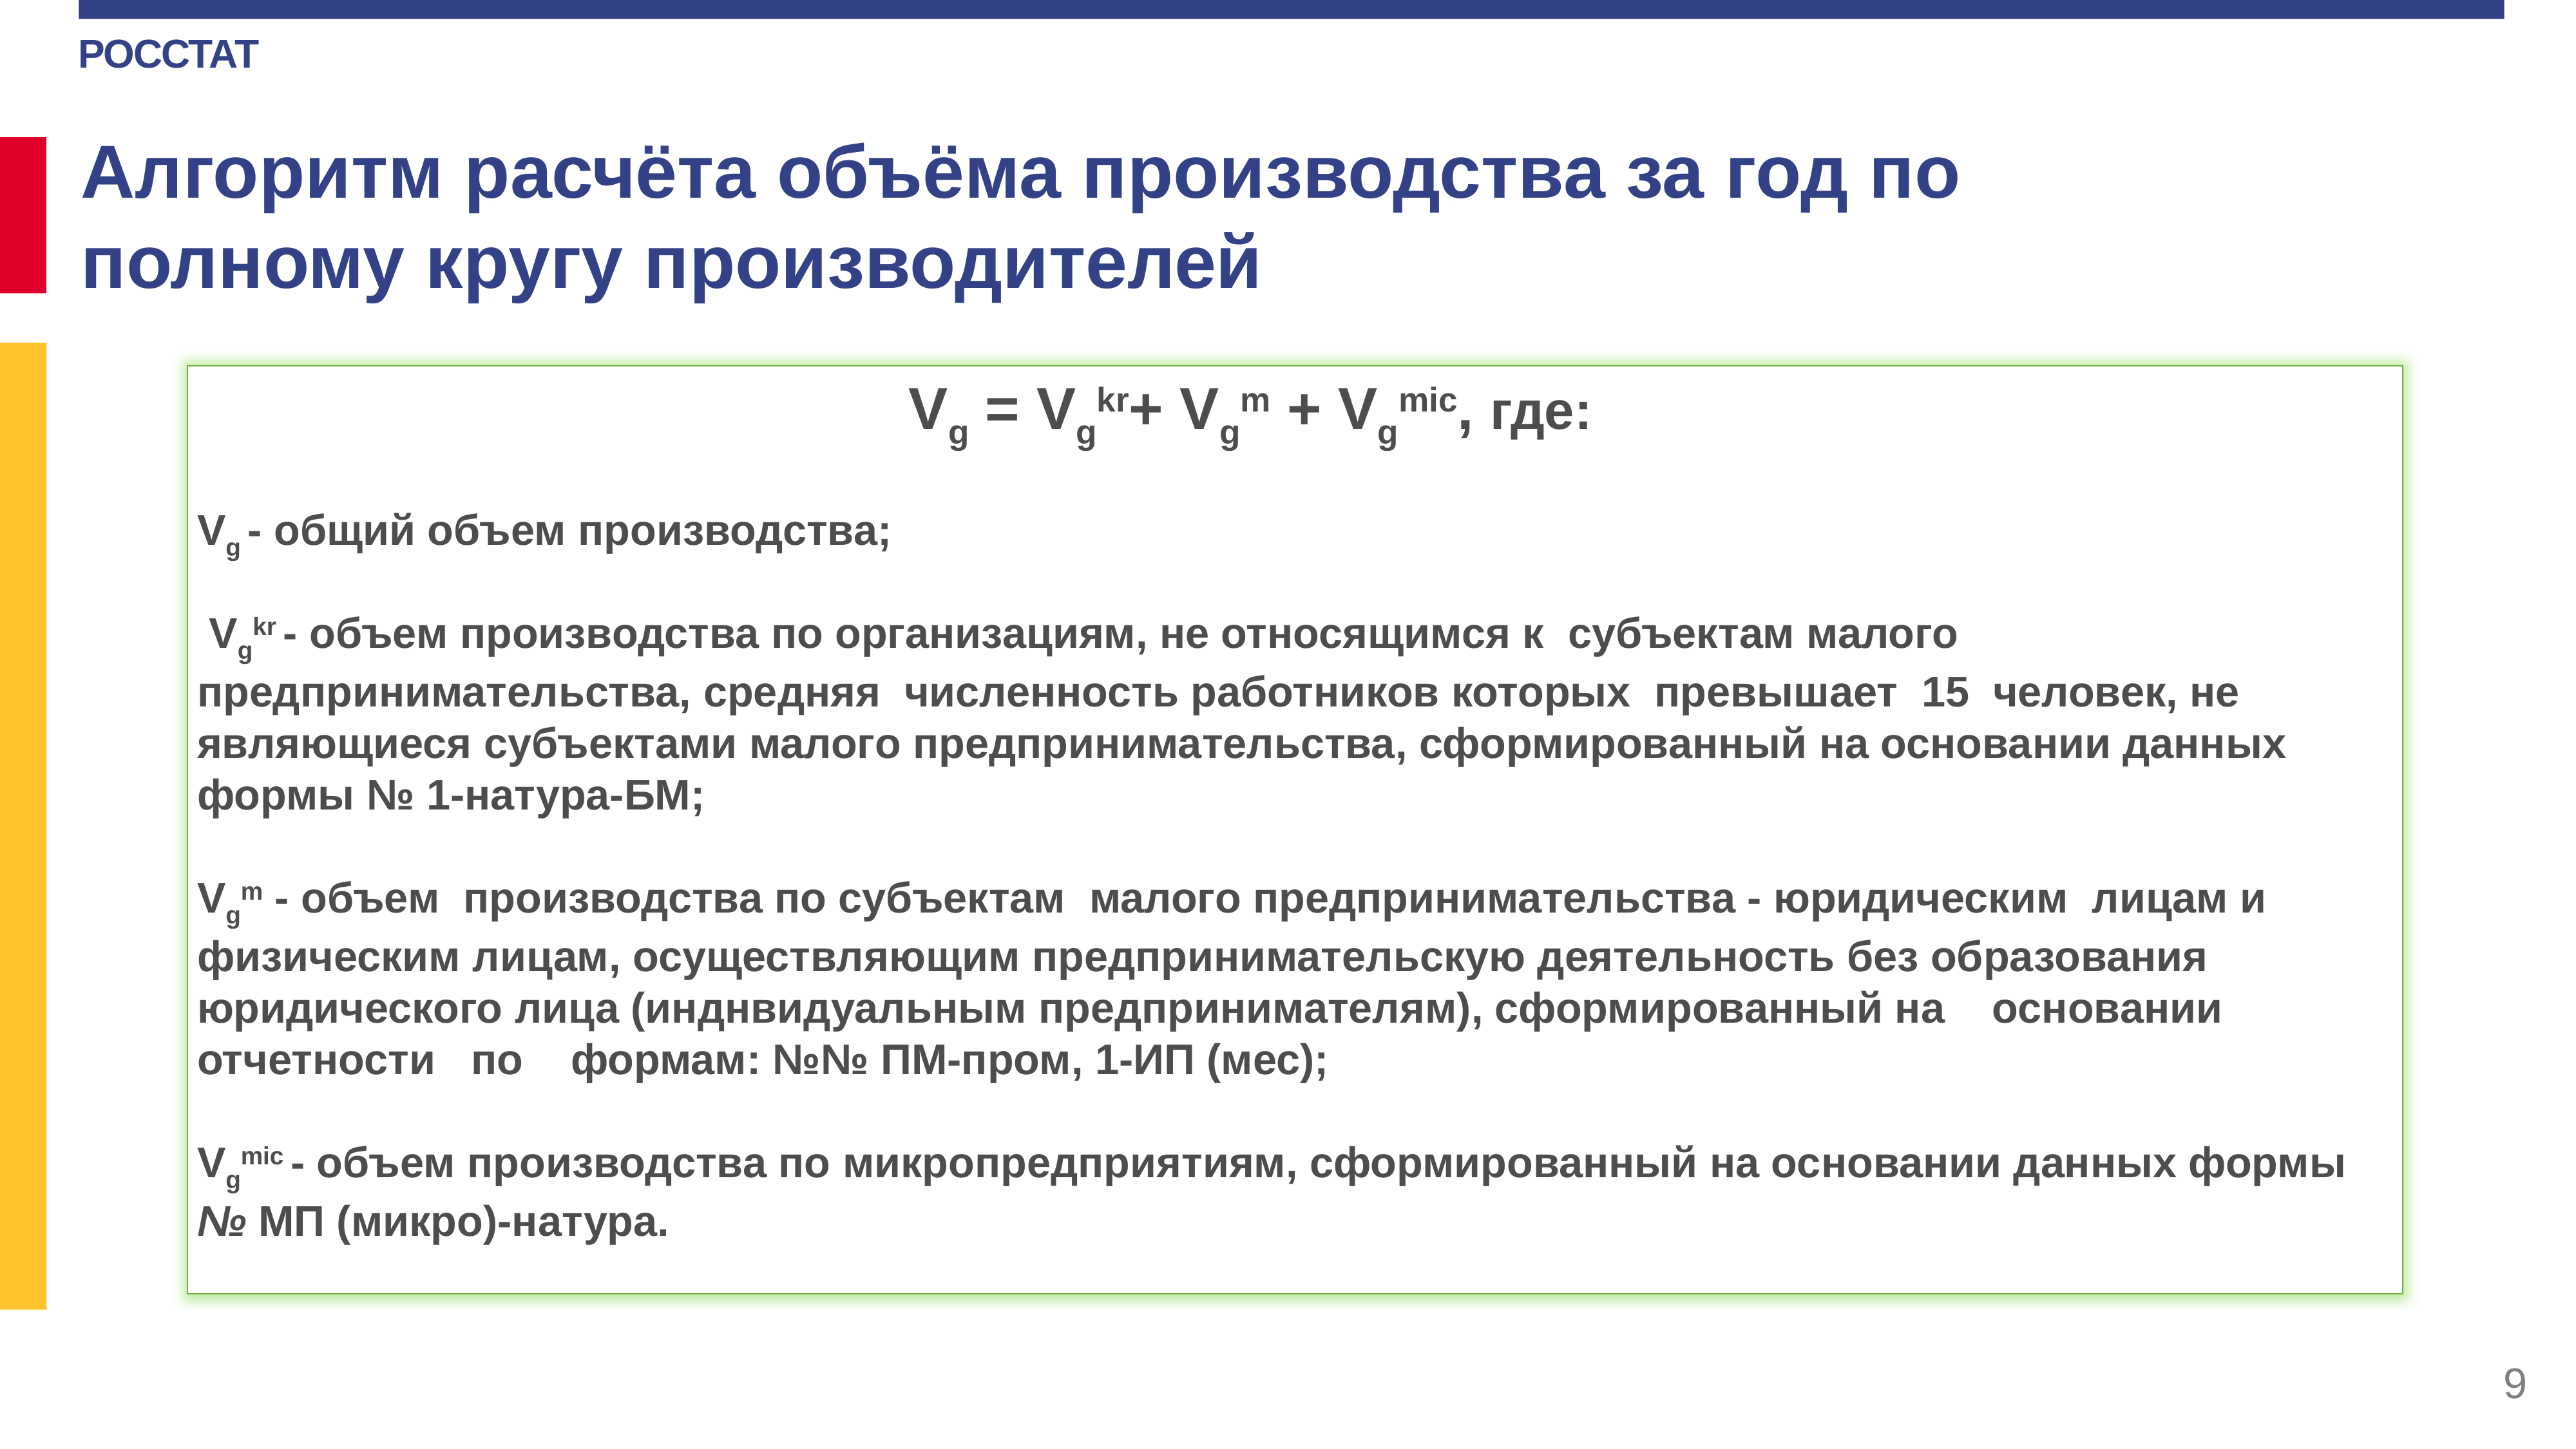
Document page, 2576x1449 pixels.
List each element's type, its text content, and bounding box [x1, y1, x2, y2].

text_box Vg = Vgkr+ Vgm + Vgmic, где: Vg - общий объем производства; Vgkr - объем производства по организациям, не относящимся к субъектам малого предпринимательства, средняя численность работников которых превышает 15 человек, не являющиеся субъектами малого предпринимательства, сформированный на основании данных формы № 1-натура-БМ; Vgm - объем производства по субъектам малого предпринимательства - юридическим лицам и физическим лицам, осуществляющим предпринимательскую деятельность без образования юридического лица (инднвидуальным предпринимателям), сформированный на основании отчетности по формам: №№ ПМ-пром, 1-ИП (мес); Vgmic - объем производства по микропредприятиям, сформированный на основании данных формы № МП (микро)-натура. [187, 365, 2403, 1294]
list Алгоритм расчёта объёма производства за год по полному кругу производителей [61, 113, 2184, 312]
slide_number 9 [1967, 1343, 2547, 1420]
